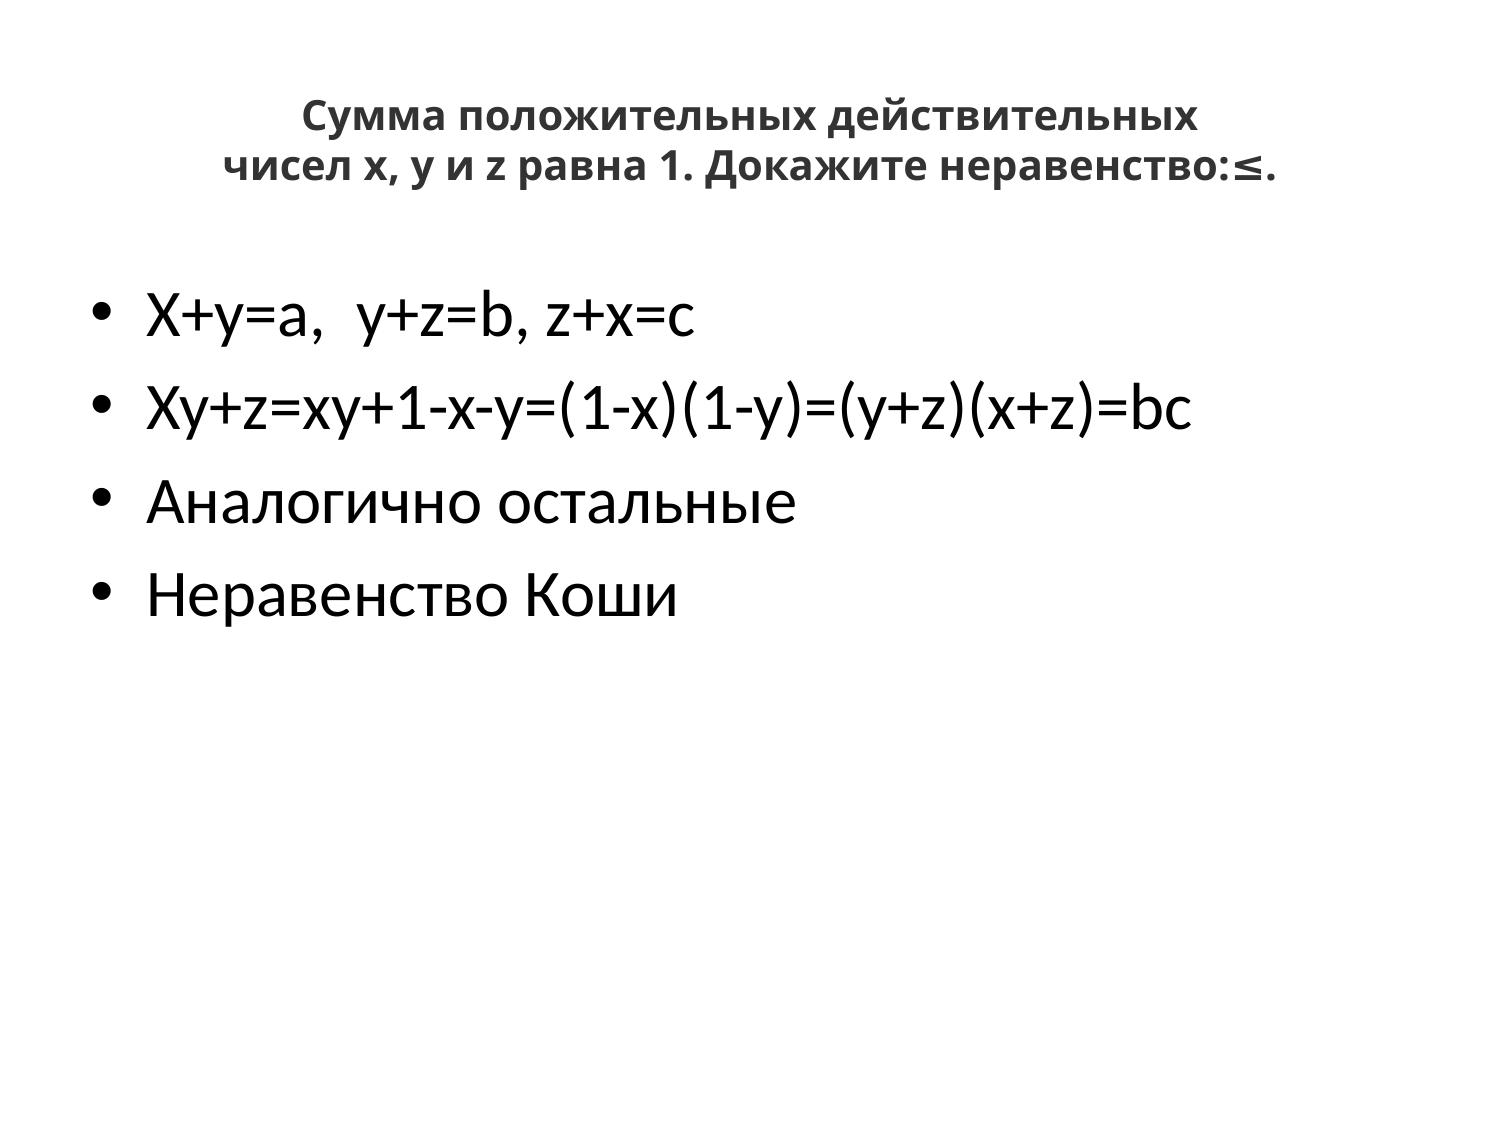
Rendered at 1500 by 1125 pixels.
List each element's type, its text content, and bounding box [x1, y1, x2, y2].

list X+y=a, y+z=b, z+x=c Xy+z=xy+1-x-y=(1-x)(1-y)=(y+z)(x+z)=bc Аналогично остальные Неравенство Коши [75, 262, 1425, 1005]
